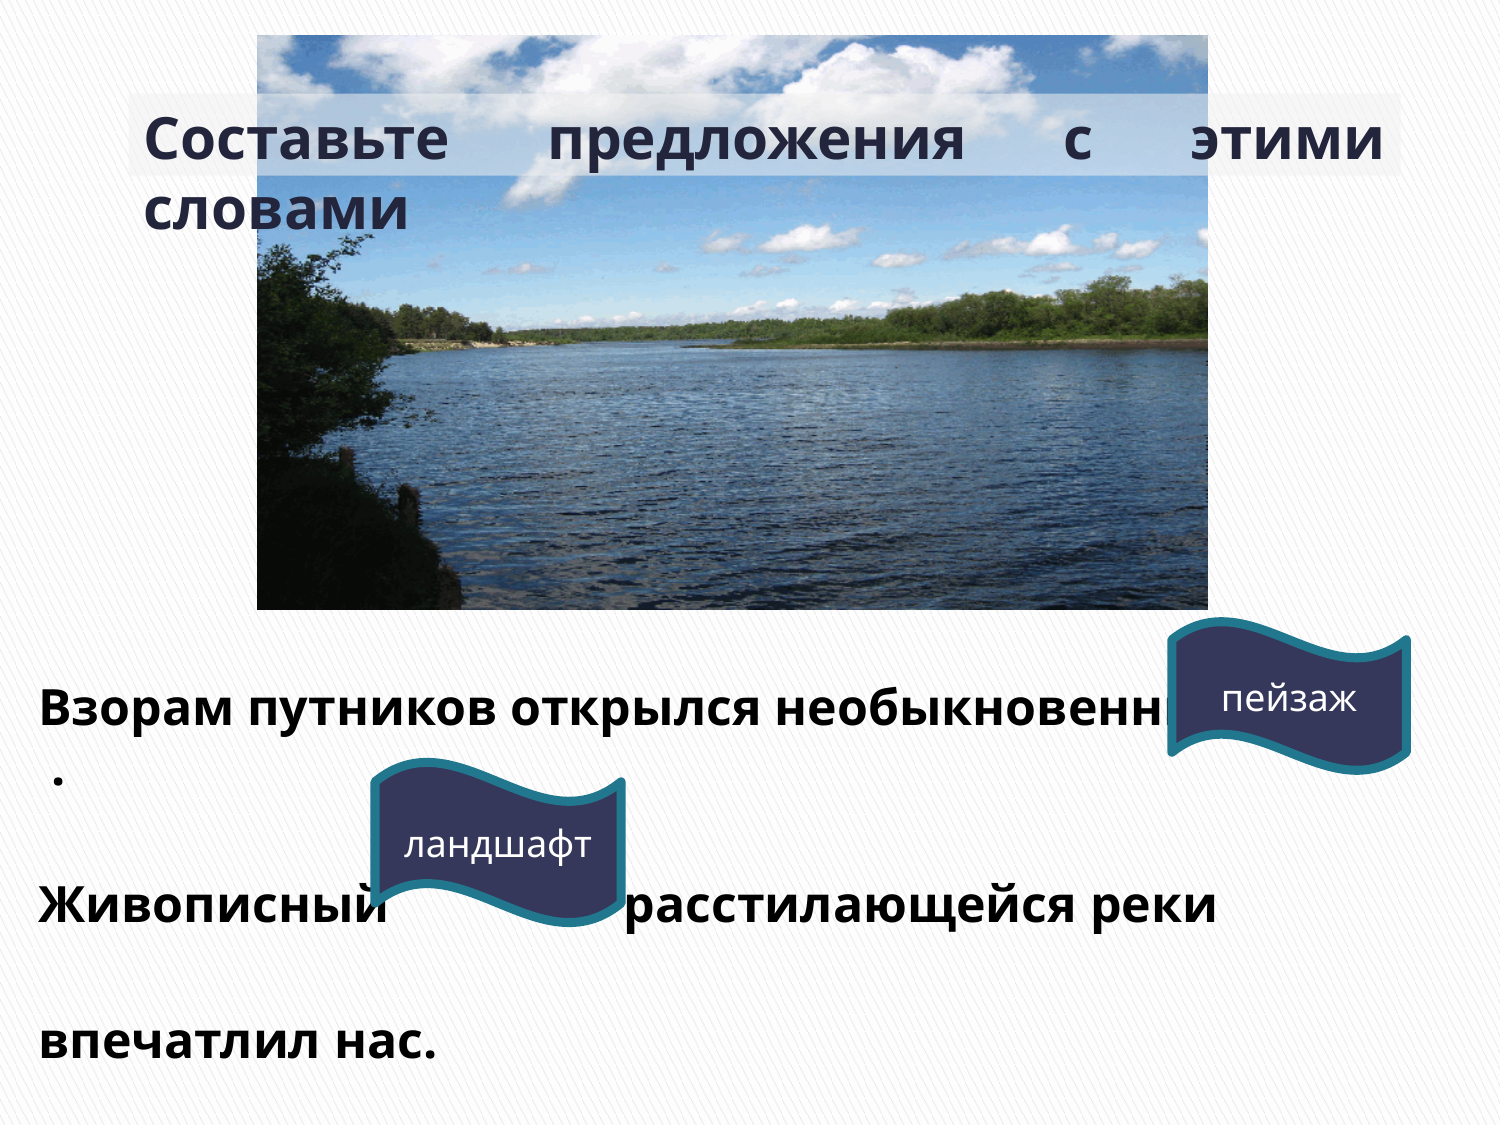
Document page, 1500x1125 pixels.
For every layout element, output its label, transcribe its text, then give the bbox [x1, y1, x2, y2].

title Составьте предложения с этими словами [1214, 93, 1401, 176]
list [257, 34, 1208, 610]
text_box пейзаж [1167, 617, 1411, 775]
text_box ландшафт [370, 757, 626, 928]
list Взорам путников открылся необыкновенный . Живописный расстилающейся реки впечатлил нас. [23, 667, 1465, 1008]
title Составьте предложения с этими словами [128, 93, 251, 176]
